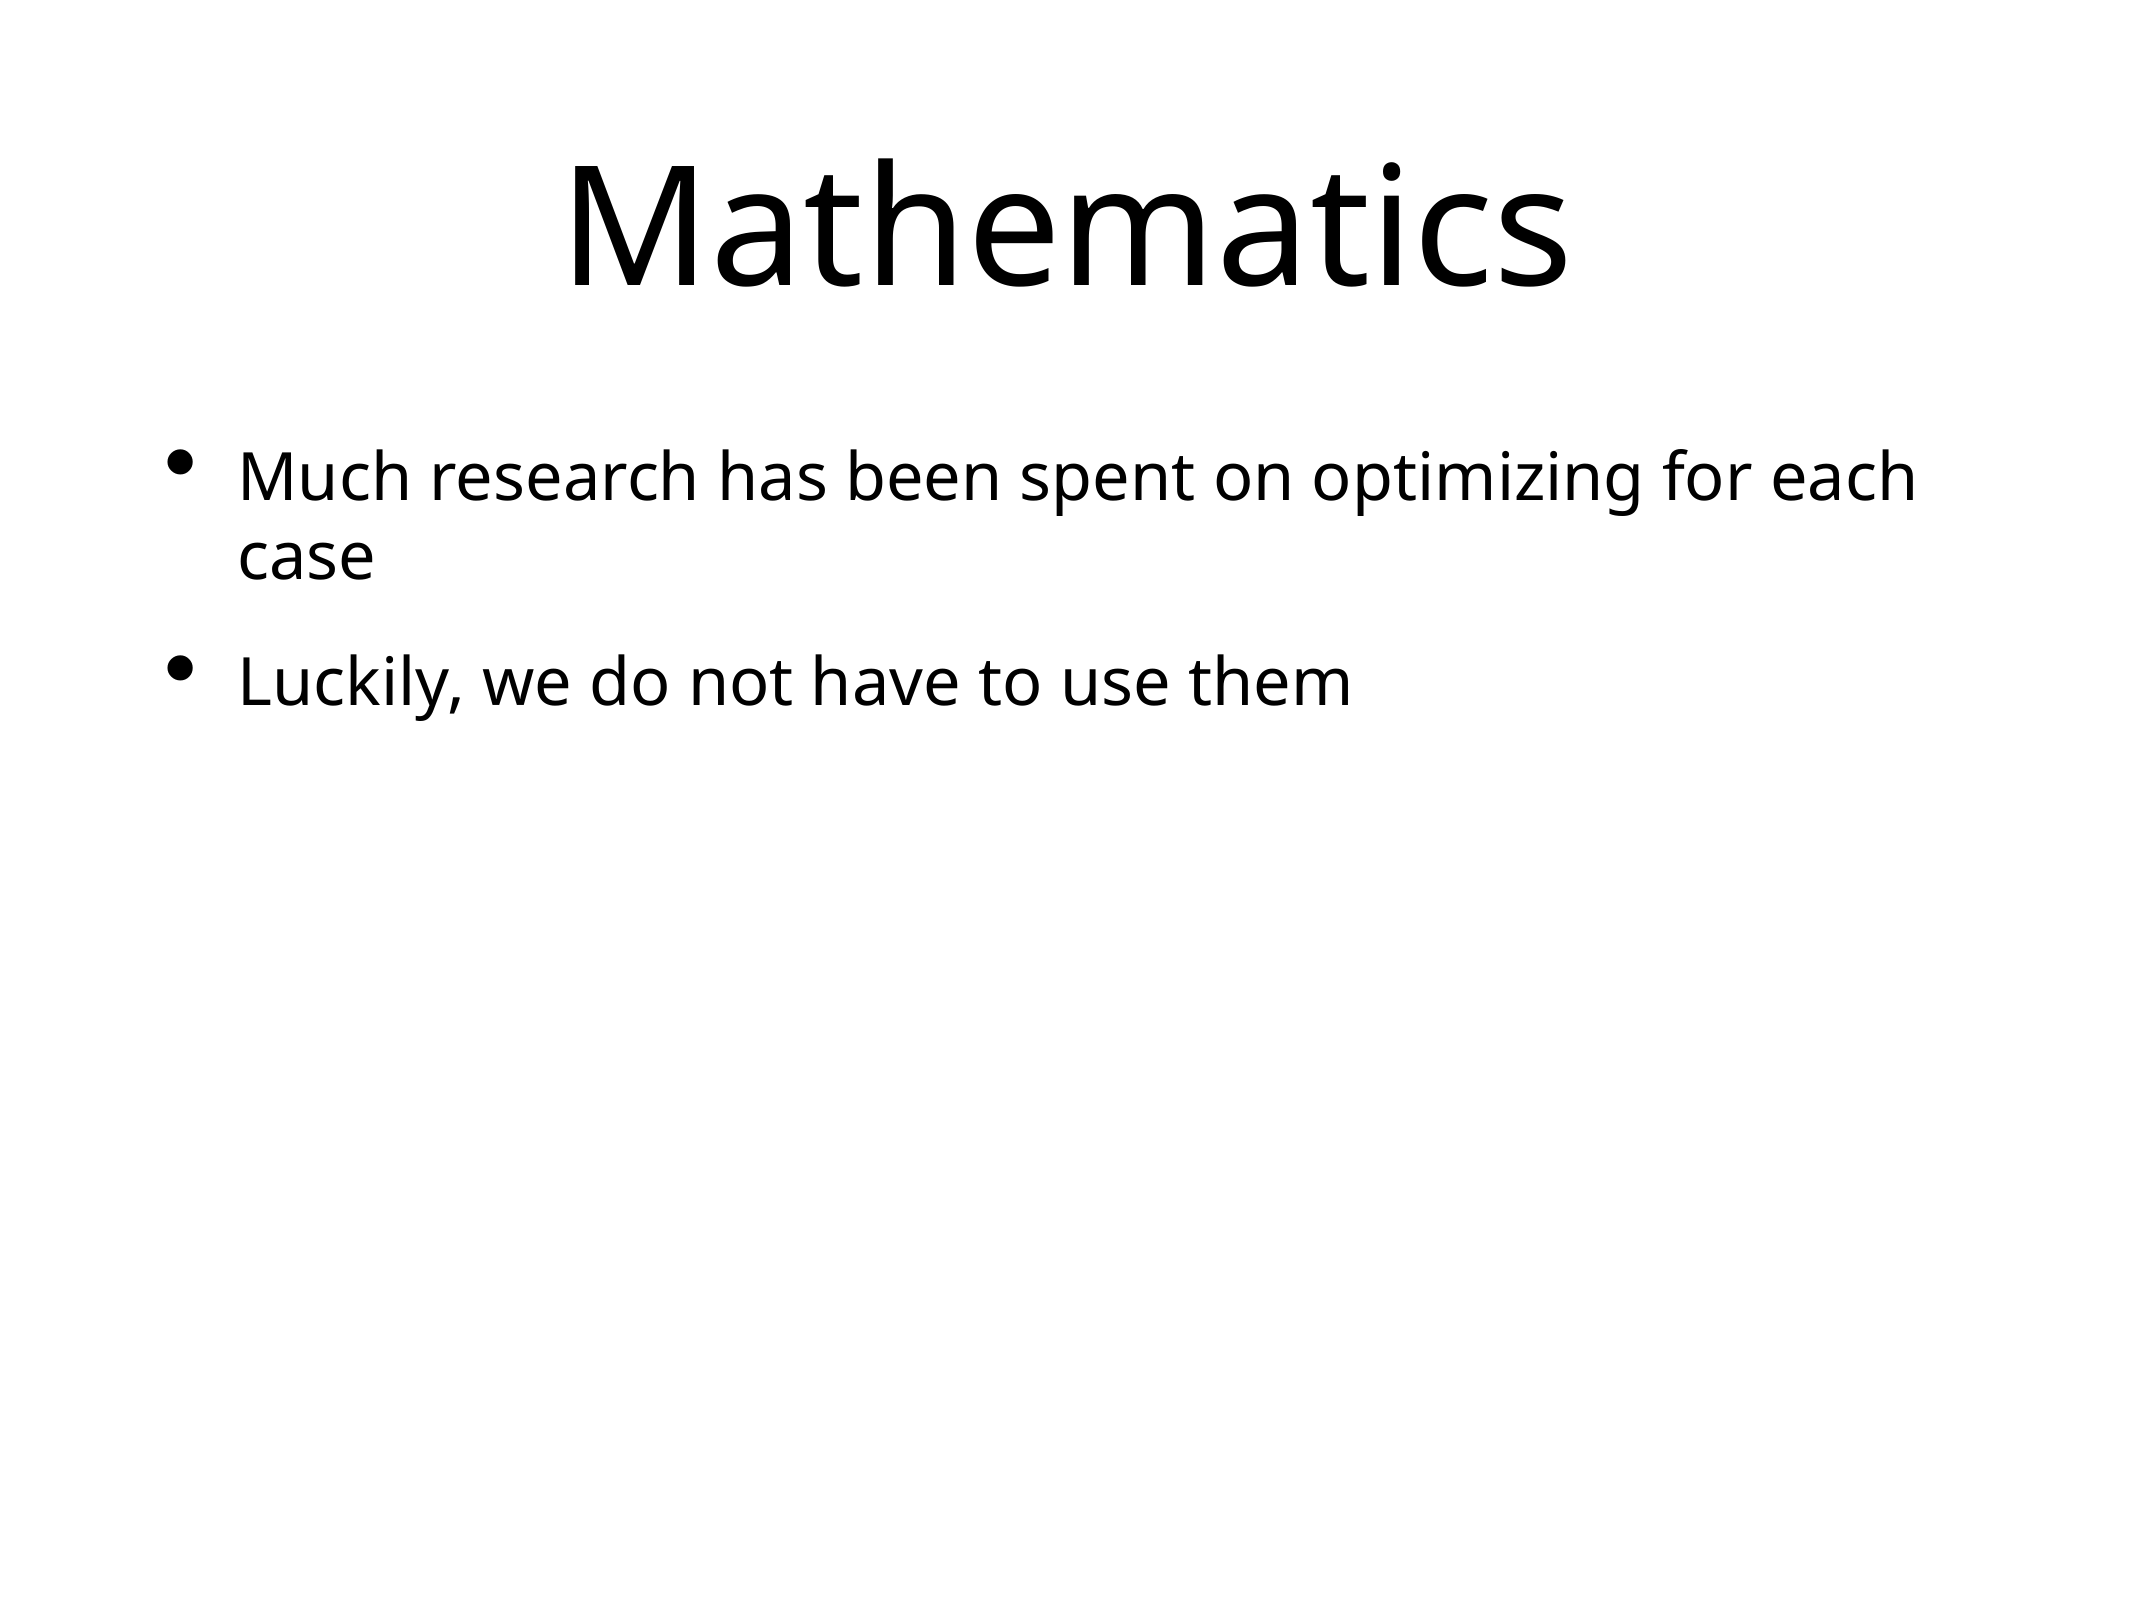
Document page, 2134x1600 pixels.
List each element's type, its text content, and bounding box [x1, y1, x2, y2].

list Much research has been spent on optimizing for each case Luckily, we do not have to use them [155, 424, 1978, 1457]
title Mathematics [155, 41, 1978, 397]
